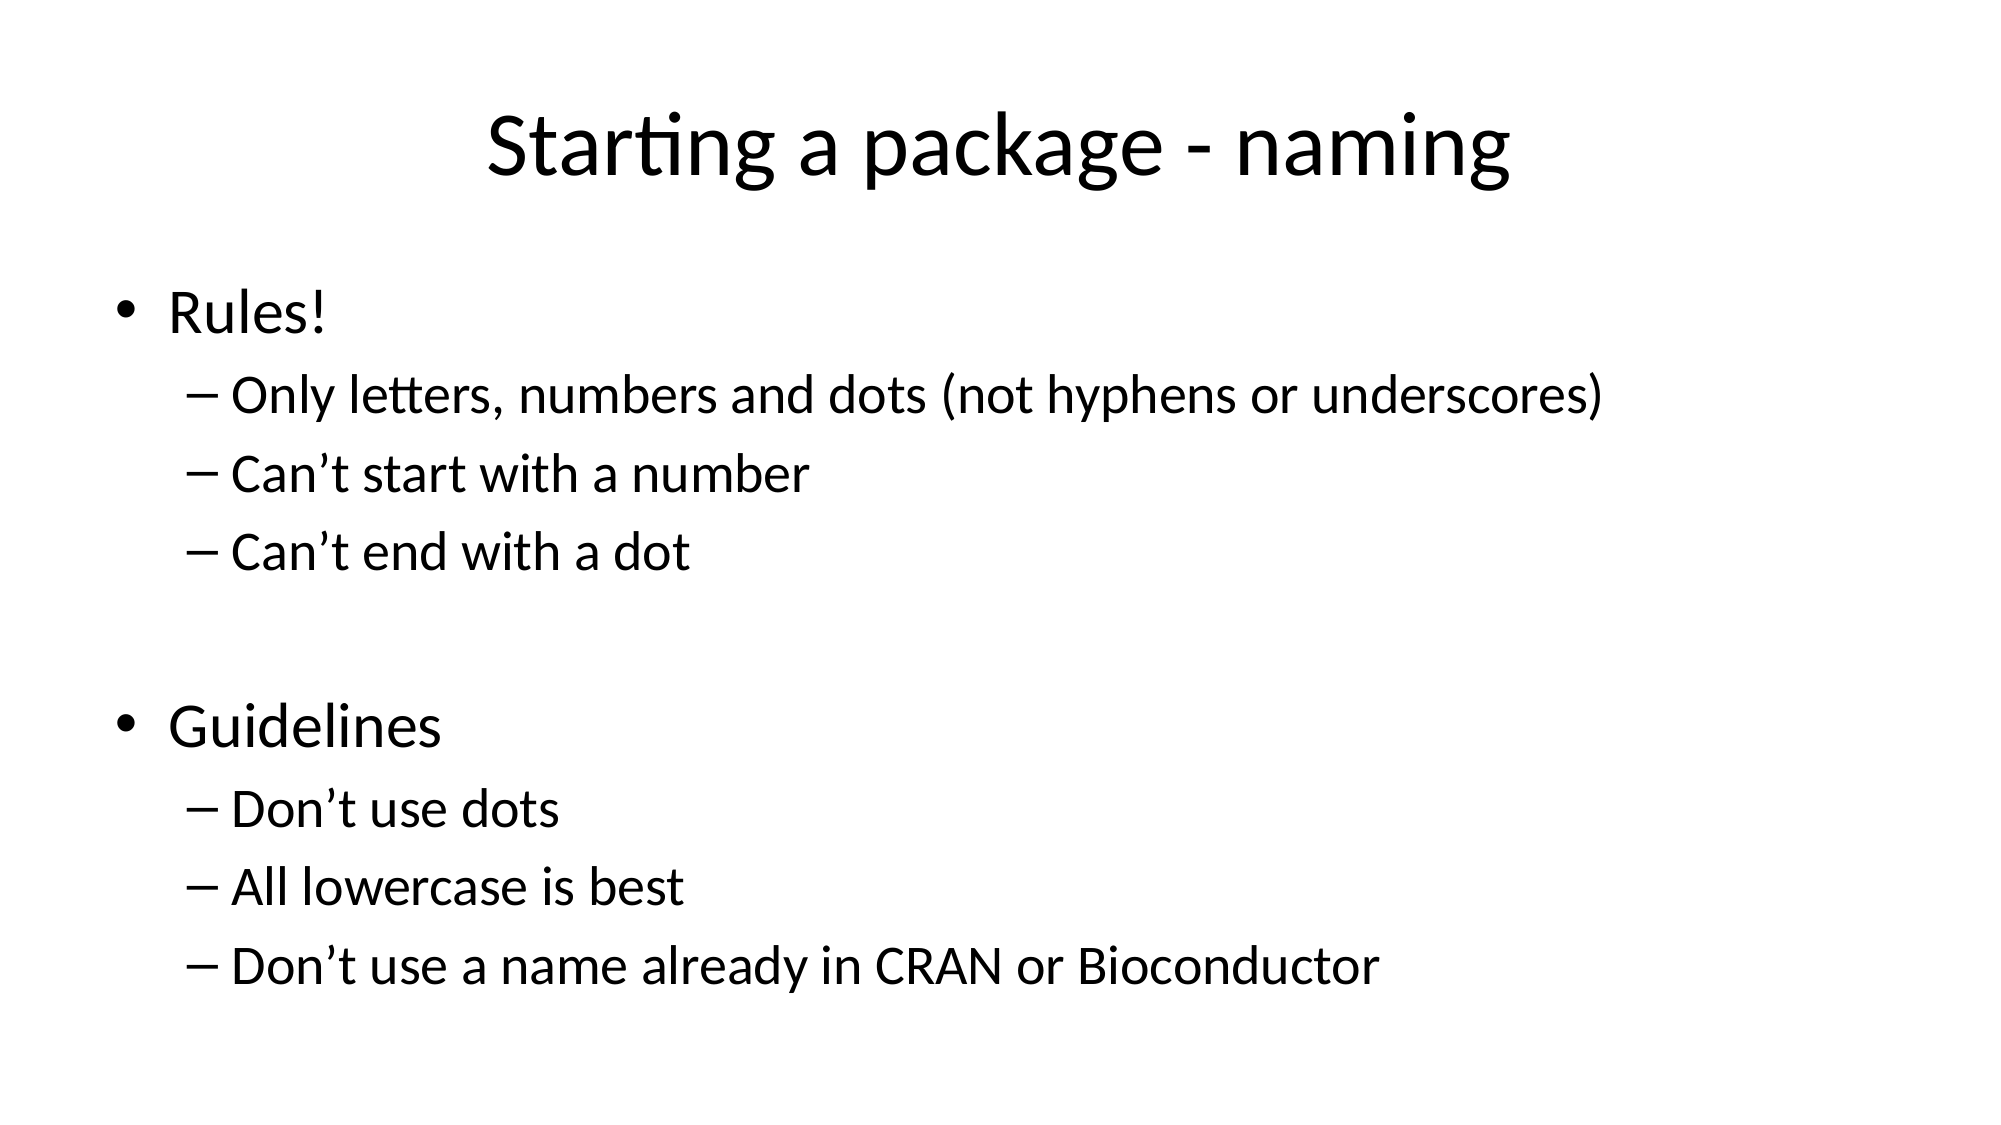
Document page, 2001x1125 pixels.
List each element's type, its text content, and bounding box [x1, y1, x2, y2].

title Starting a package - naming [99, 45, 1900, 233]
list Rules! Only letters, numbers and dots (not hyphens or underscores) Can’t start with a number Can’t end with a dot Guidelines Don’t use dots All lowercase is best Don’t use a name already in CRAN or Bioconductor [99, 262, 1900, 1005]
